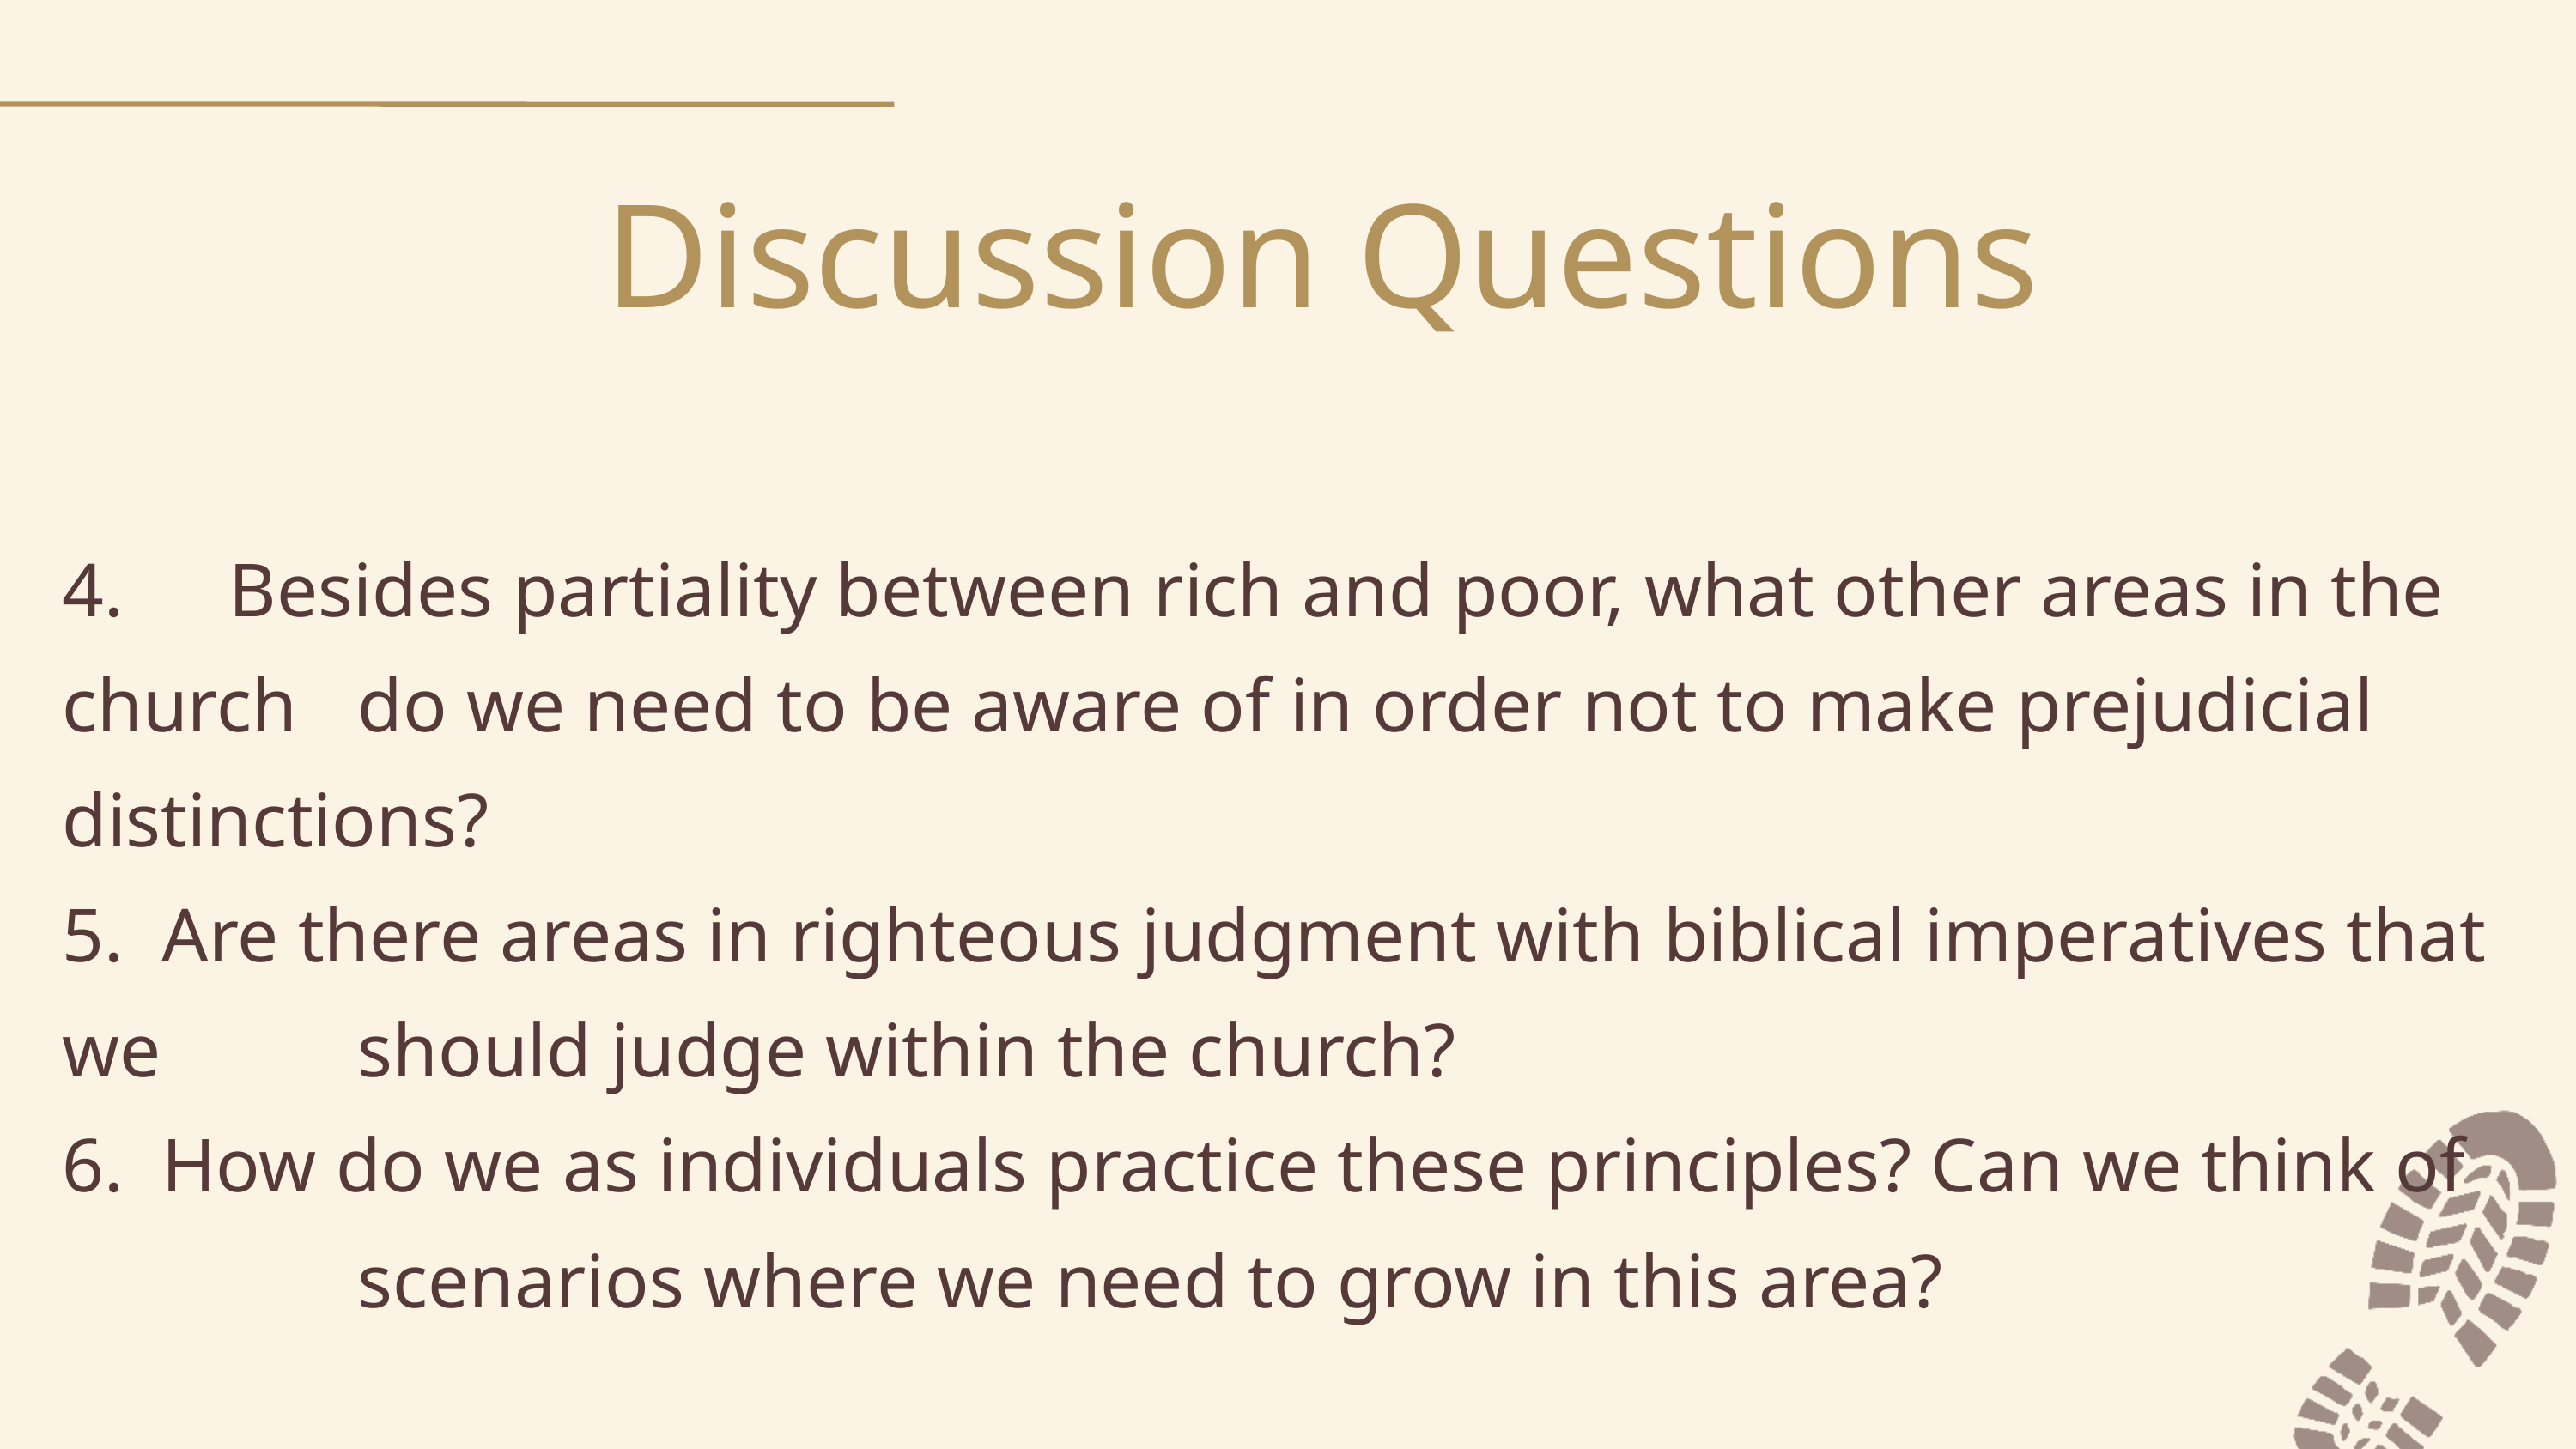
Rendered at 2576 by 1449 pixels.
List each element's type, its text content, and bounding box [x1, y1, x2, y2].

picture [2347, 1094, 2515, 1449]
text_box 4. Besides partiality between rich and poor, what other areas in the church do we need to be aware of in order not to make prejudicial distinctions? 5. Are there areas in righteous judgment with biblical imperatives that we should judge within the church? 6. How do we as individuals practice these principles? Can we think of scenarios where we need to grow in this area? [0, 516, 2504, 1323]
text_box Discussion Questions [274, 165, 2371, 337]
